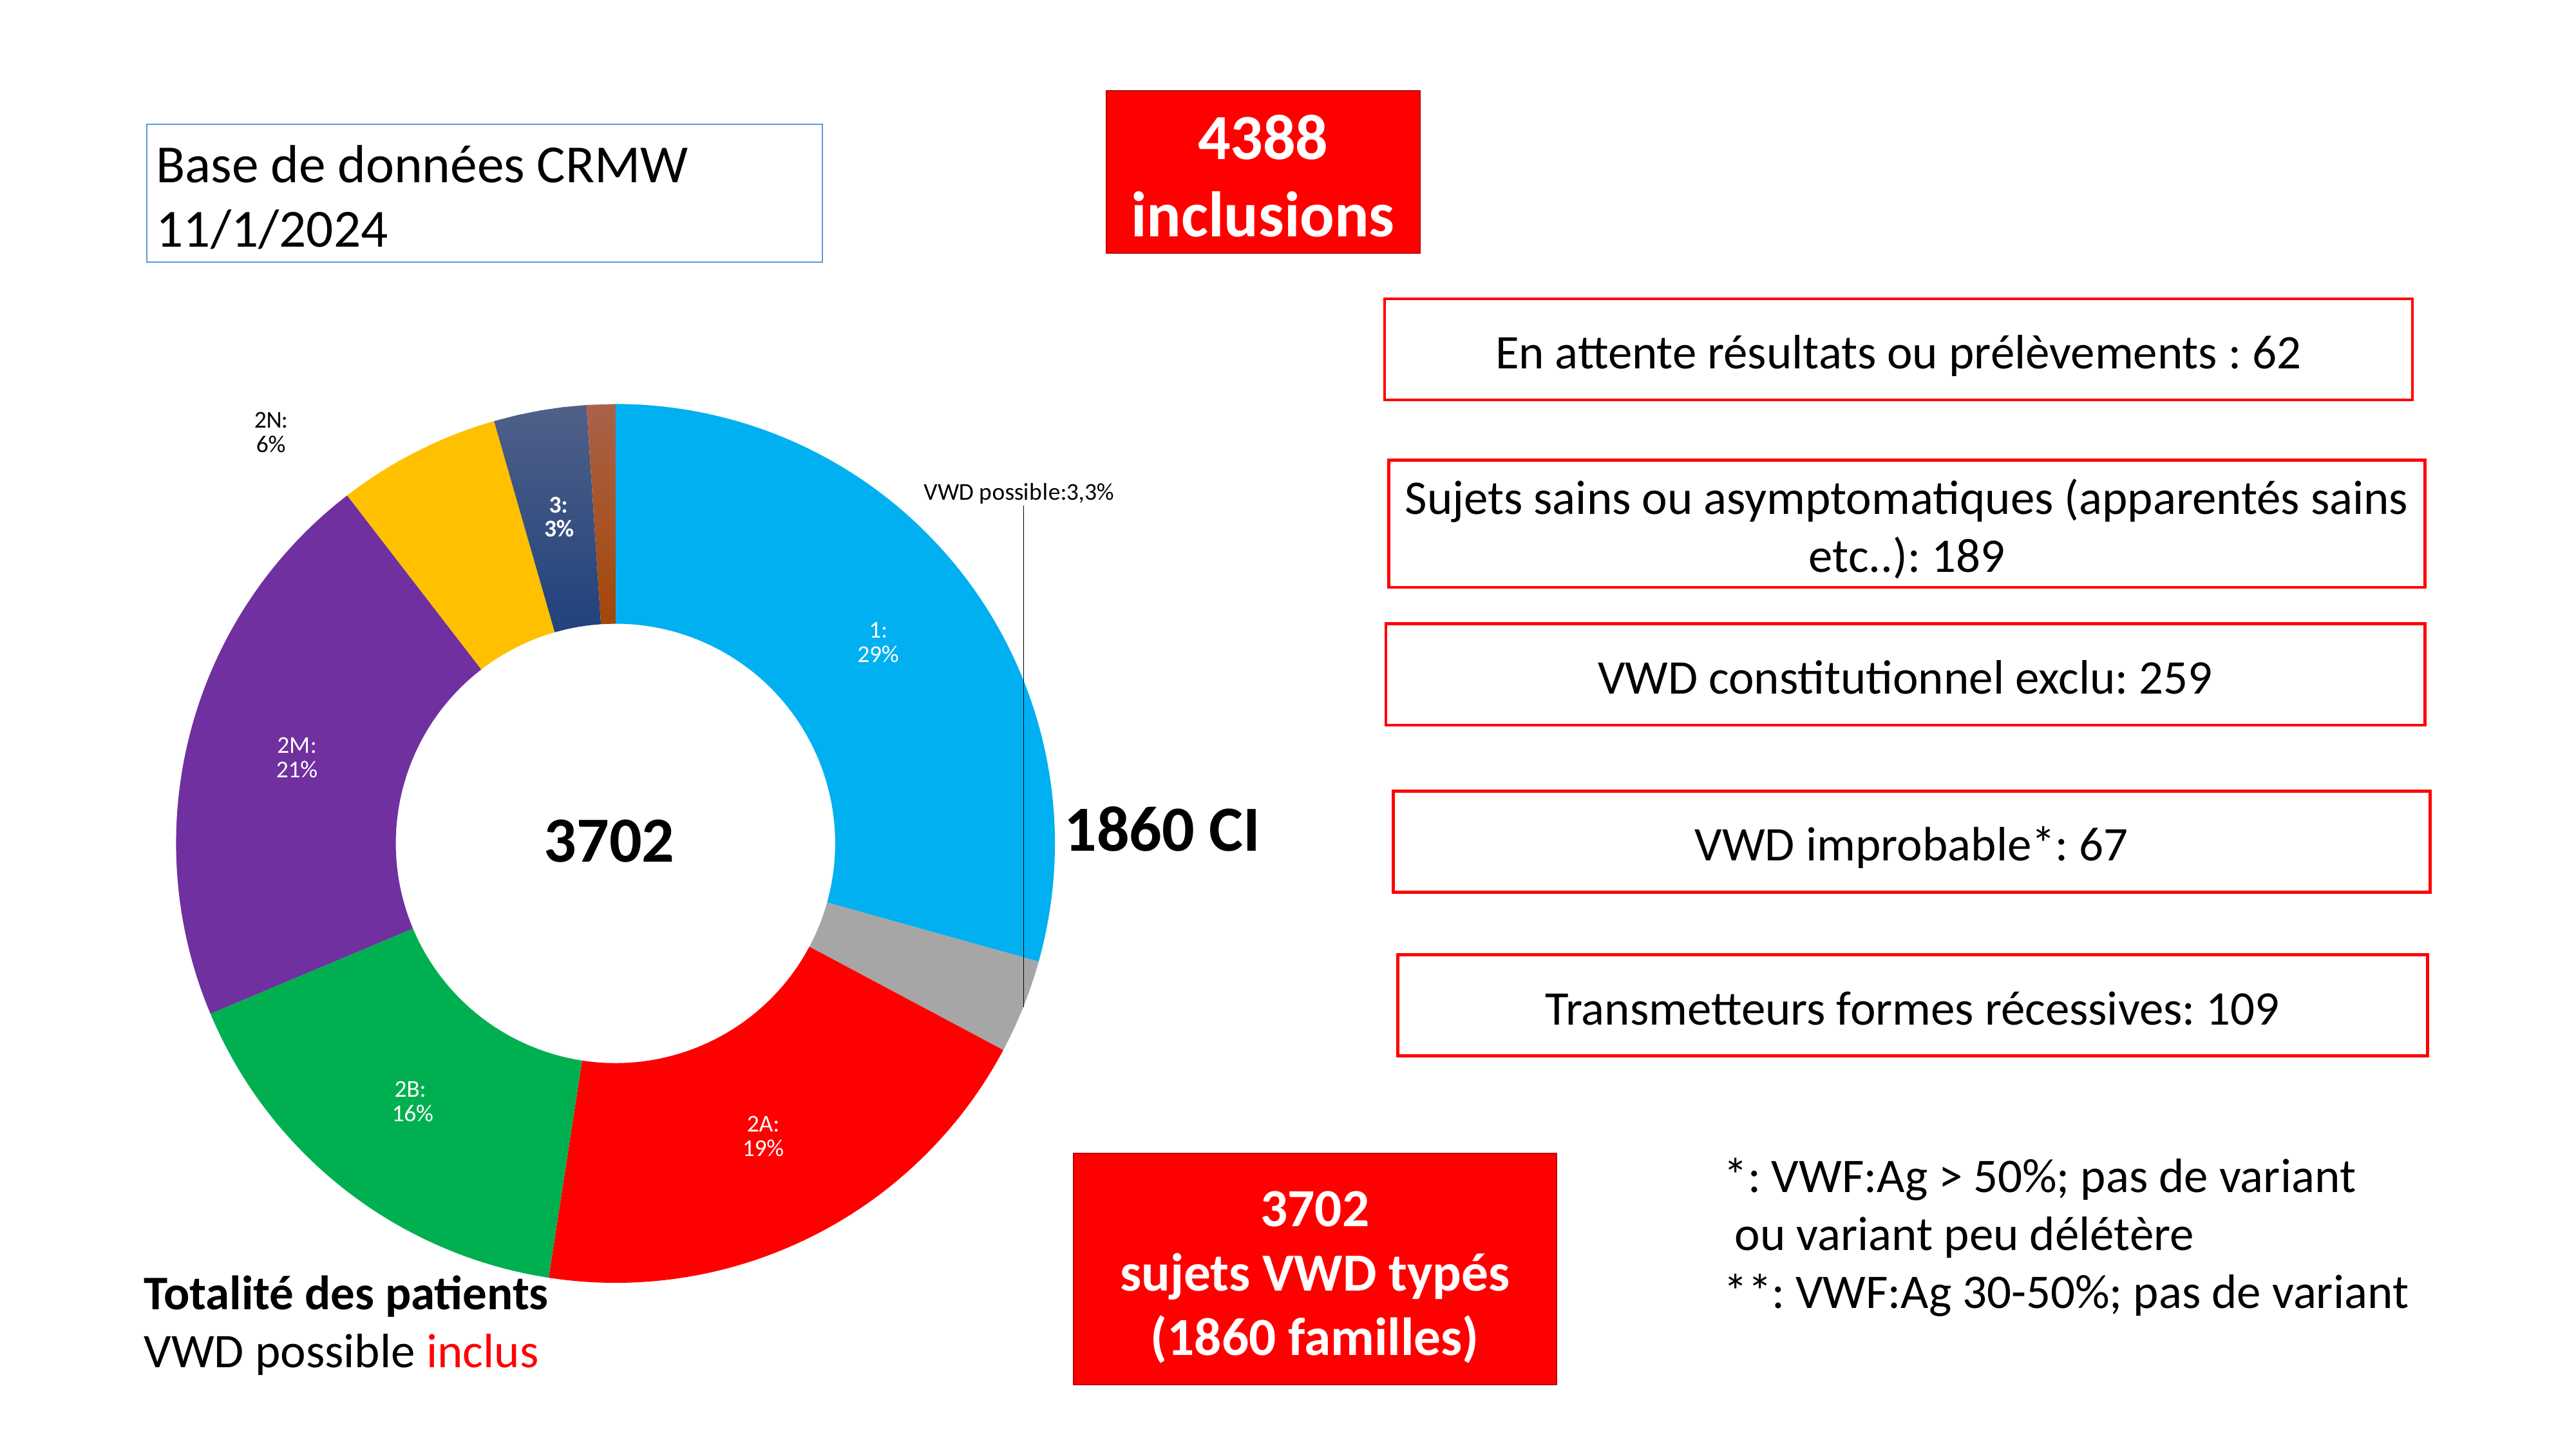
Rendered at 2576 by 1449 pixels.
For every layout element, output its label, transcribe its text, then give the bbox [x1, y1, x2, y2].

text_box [1073, 91, 2433, 1385]
chart [108, 385, 1073, 1302]
text_box Totalité des patients VWD possible inclus [135, 1302, 570, 1383]
text_box Base de données CRMW 11/1/2024 [146, 124, 823, 263]
